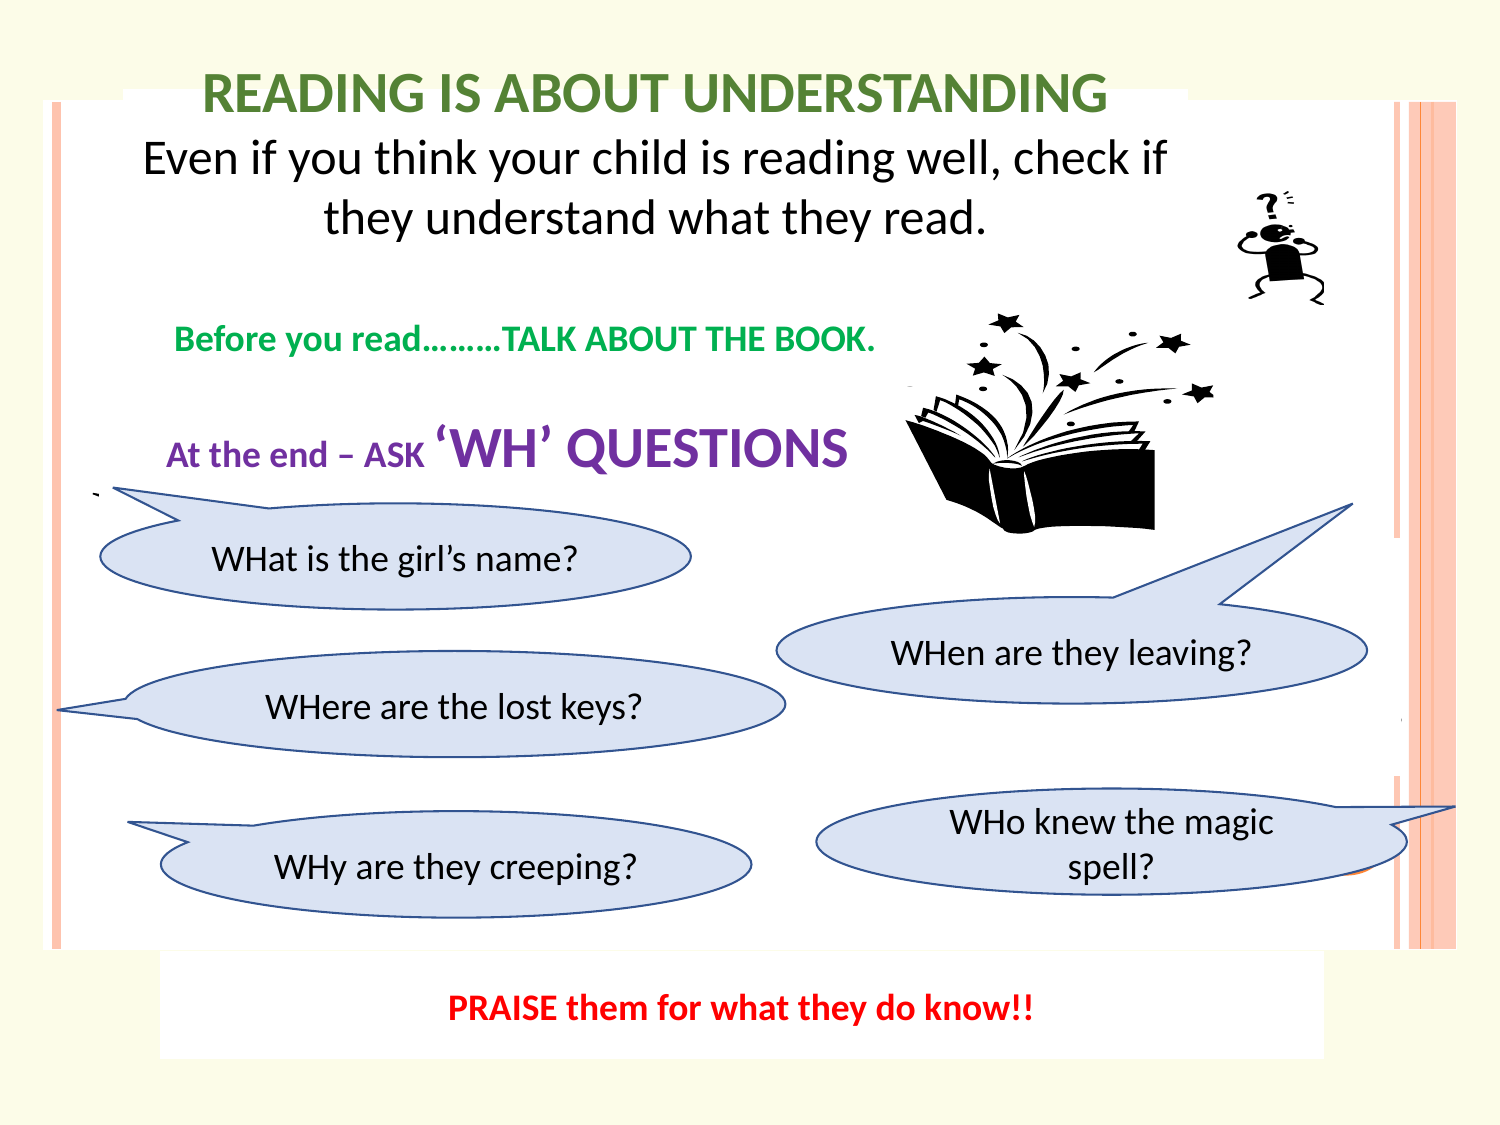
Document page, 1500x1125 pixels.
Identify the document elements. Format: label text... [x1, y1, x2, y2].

text_box PRAISE them for what they do know!! [160, 951, 1324, 1059]
text_box READING IS ABOUT UNDERSTANDING Even if you think your child is reading well, check if they understand what they read. [123, 89, 1188, 101]
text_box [44, 101, 1456, 949]
